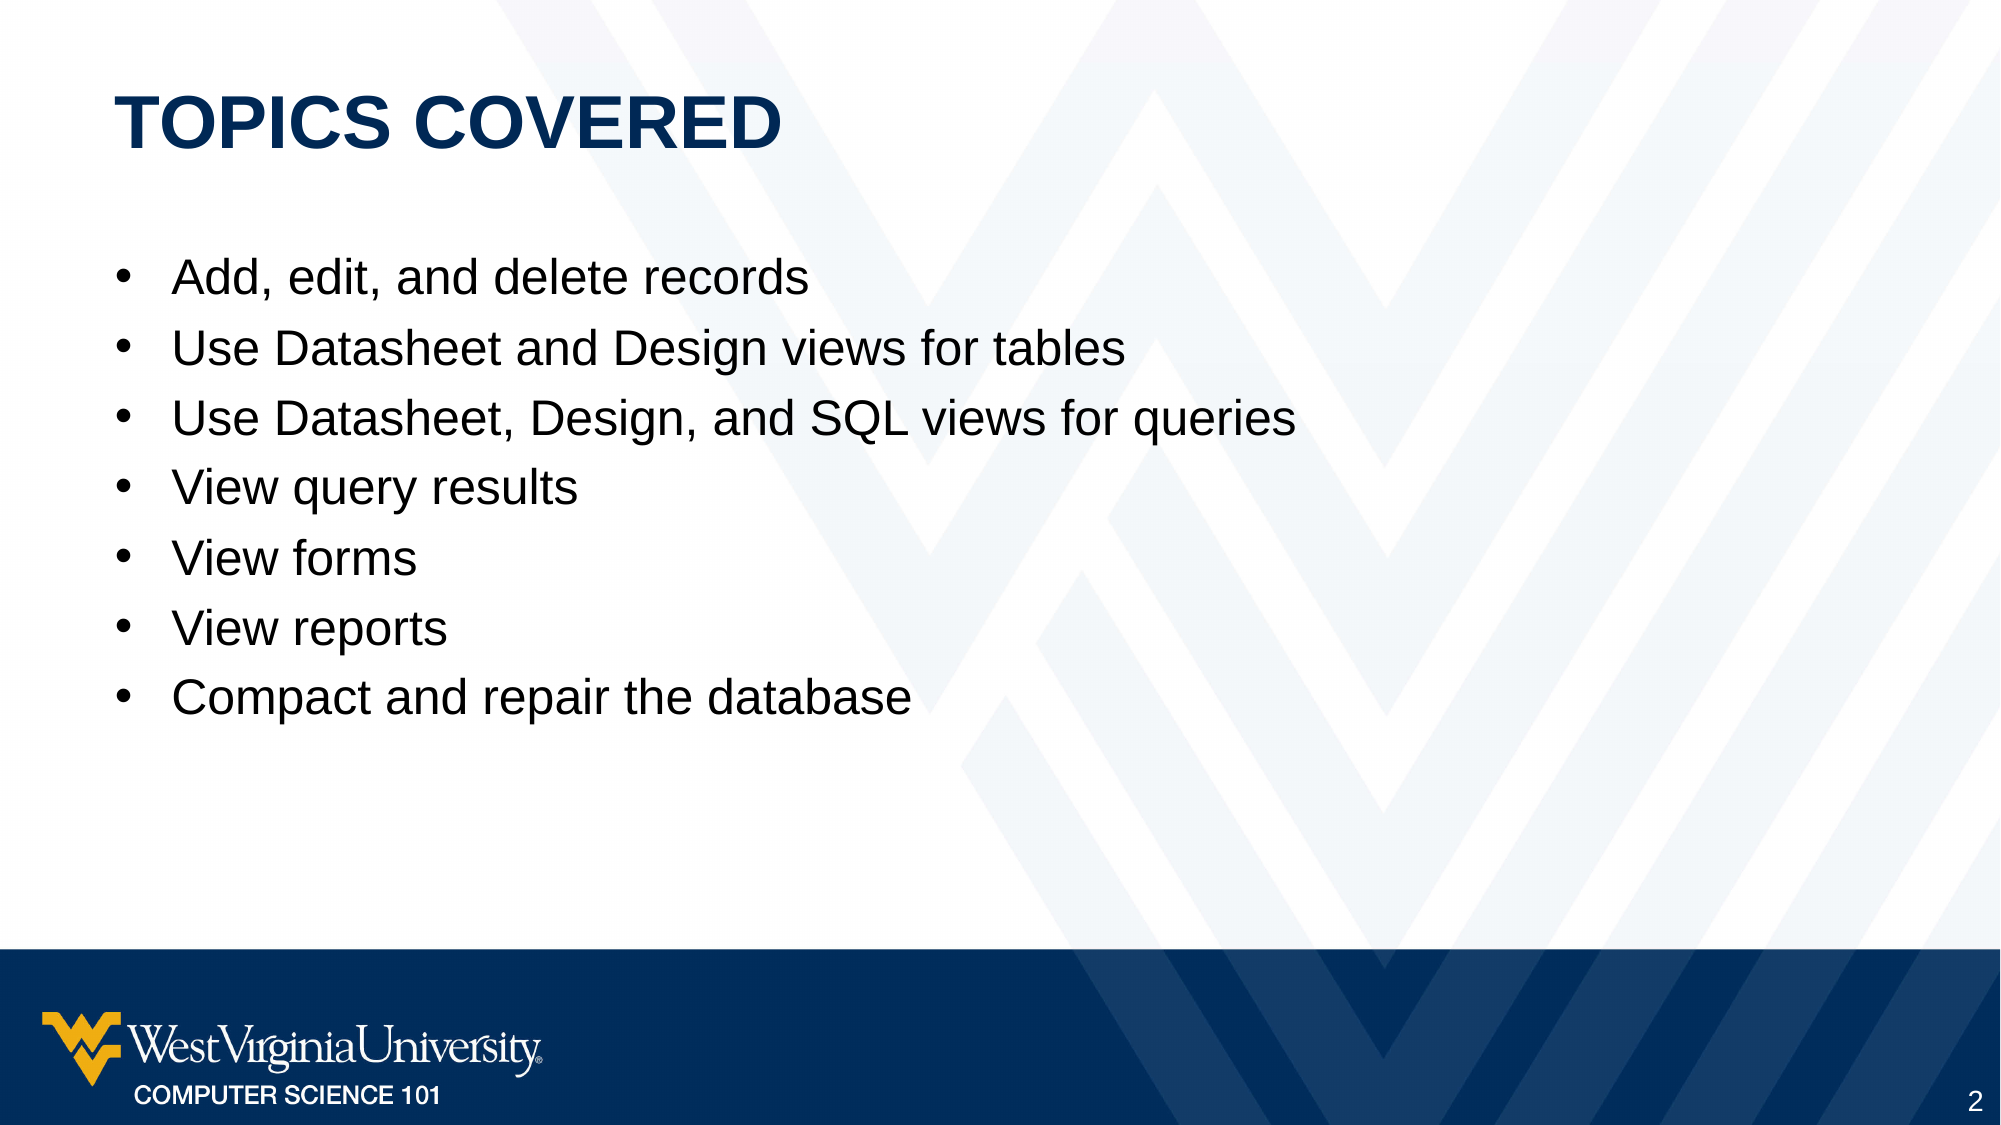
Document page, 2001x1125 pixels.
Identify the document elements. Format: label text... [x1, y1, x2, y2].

title Topics Covered [99, 24, 1900, 213]
list Add, edit, and delete records Use Datasheet and Design views for tables Use Datasheet, Design, and SQL views for queries View query results View forms View reports Compact and repair the database [99, 237, 1900, 938]
slide_number 2 [1532, 1074, 1999, 1125]
picture [0, 0, 2001, 1125]
